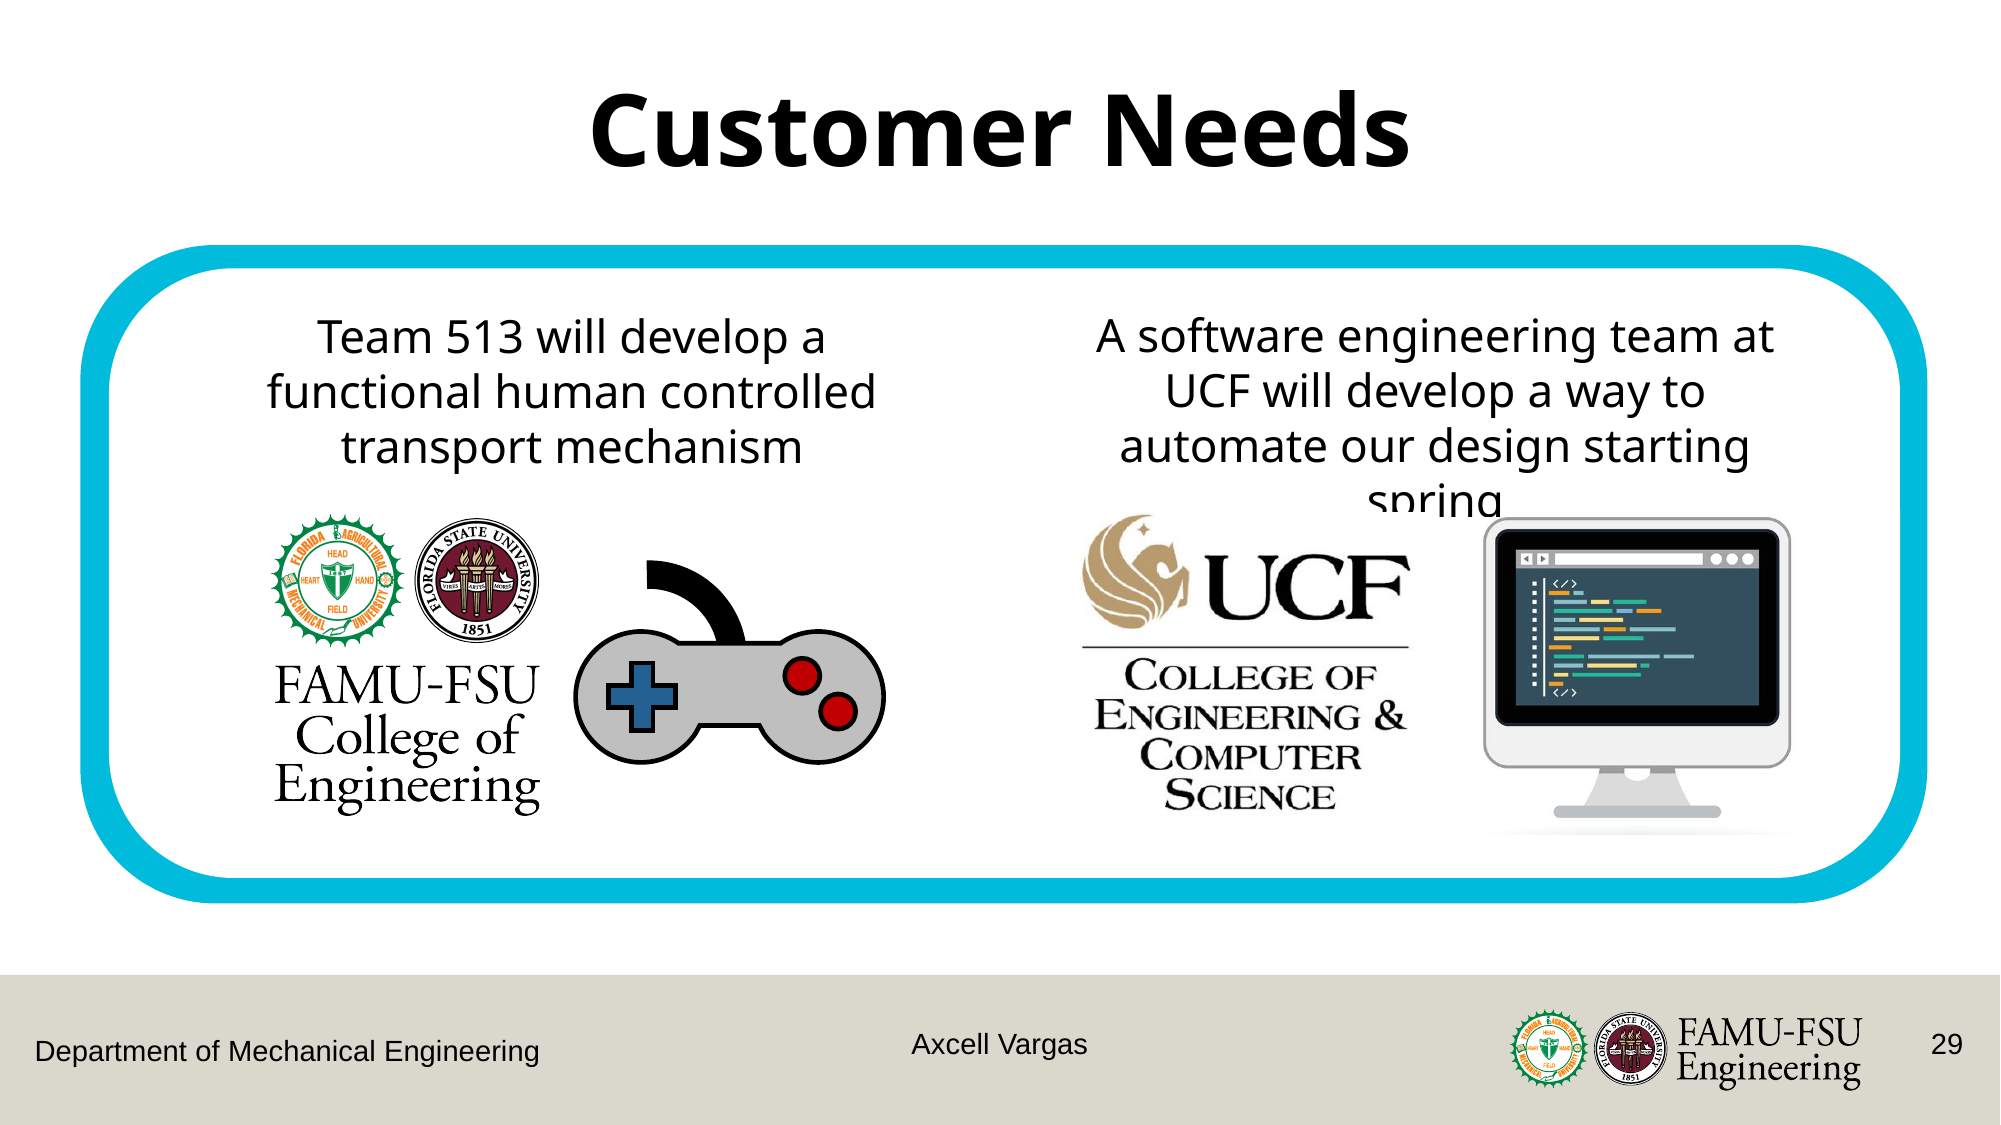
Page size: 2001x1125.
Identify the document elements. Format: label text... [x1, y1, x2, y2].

picture [1467, 517, 1804, 835]
text_box Team 513 will develop a functional human controlled transport mechanism [244, 300, 900, 481]
text_box A software engineering team at UCF will develop a way to automate our design starting spring [1072, 299, 1799, 535]
text_box [107, 267, 1902, 880]
picture [1068, 512, 1436, 816]
text_box How will the robots be controlled? [79, 243, 1929, 905]
slide_number 29 [1862, 1017, 1978, 1078]
text_box Customer Needs [137, 73, 1863, 237]
picture [271, 514, 540, 816]
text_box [550, 560, 884, 763]
footer Axcell Vargas [662, 1017, 1338, 1078]
